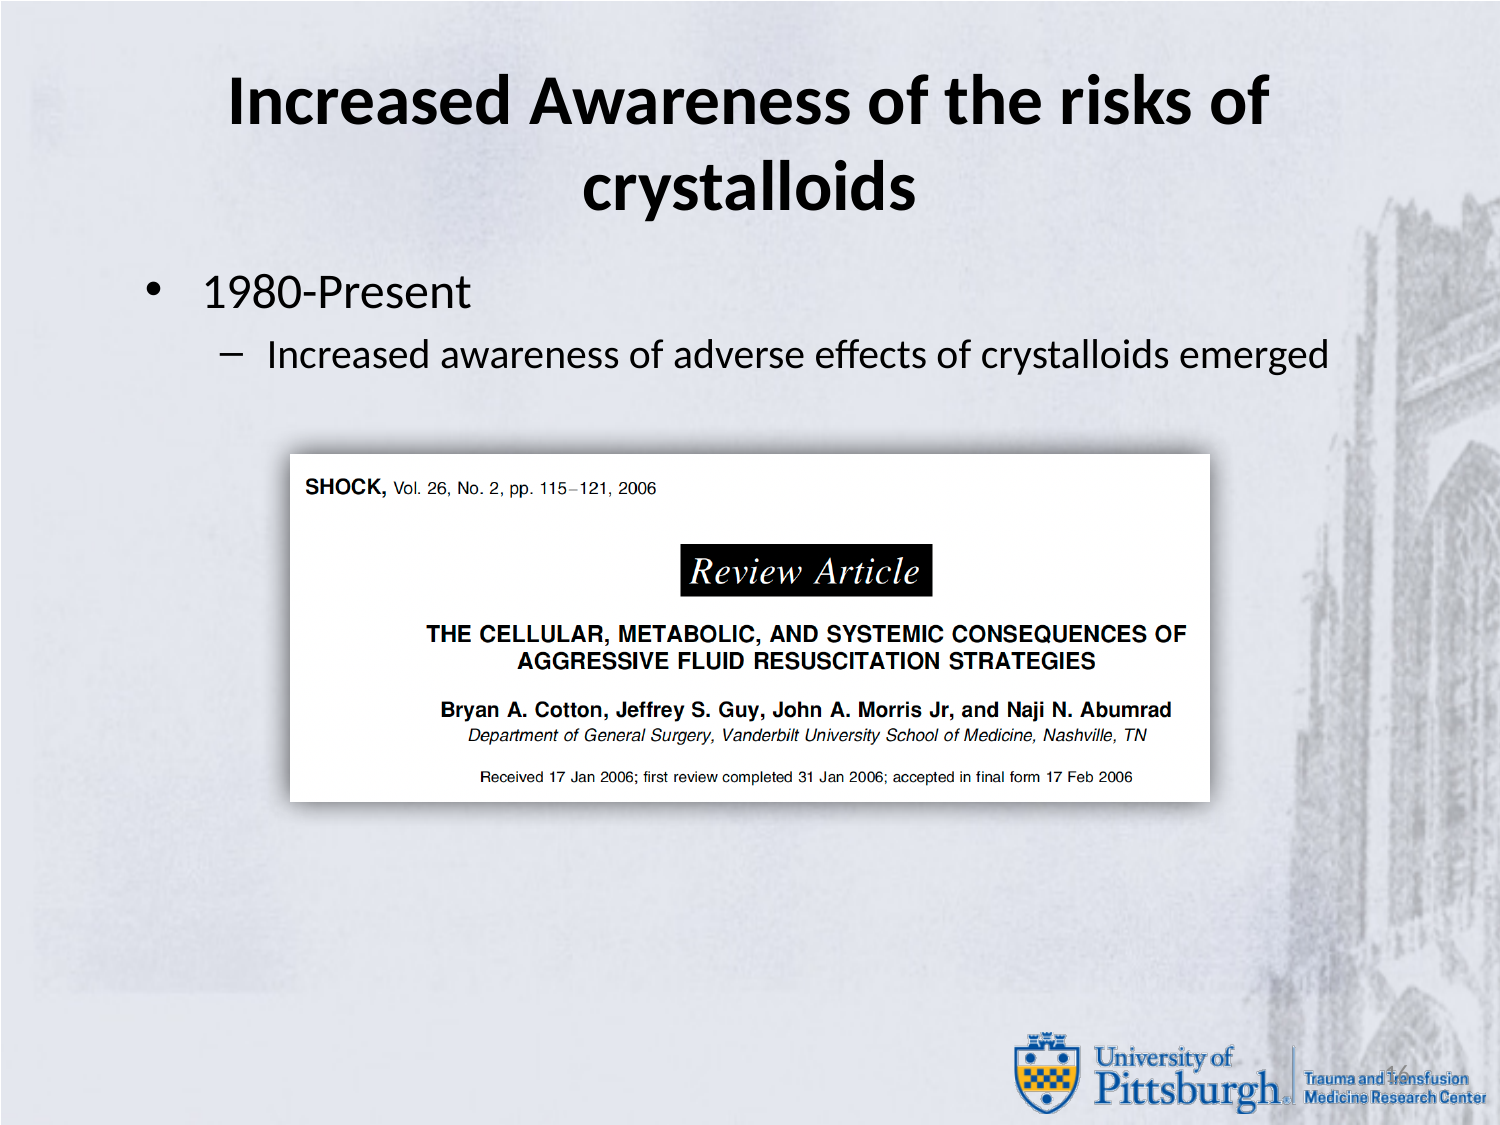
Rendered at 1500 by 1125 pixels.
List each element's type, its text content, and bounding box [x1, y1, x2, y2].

picture [290, 454, 1210, 802]
slide_number 16 [1074, 1042, 1425, 1103]
title Increased Awareness of the risks of crystalloids [158, 45, 1342, 233]
list 1980-Present Increased awareness of adverse effects of crystalloids emerged [130, 250, 1408, 993]
